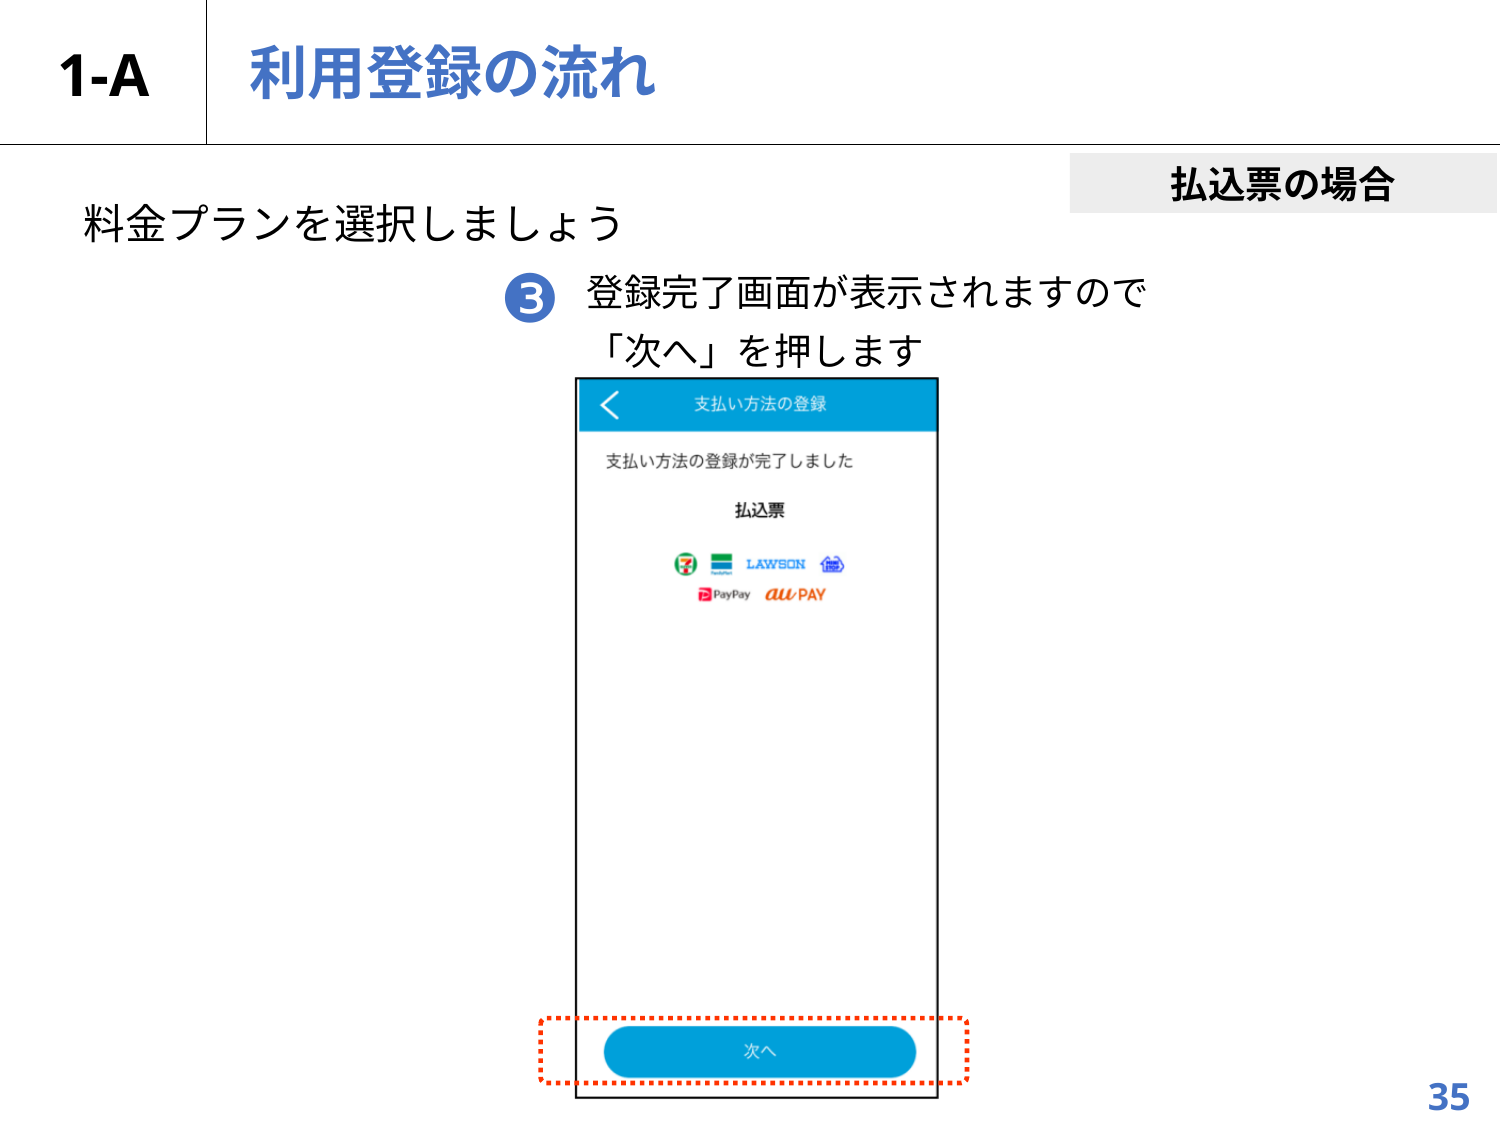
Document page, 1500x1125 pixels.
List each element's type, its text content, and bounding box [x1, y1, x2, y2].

text_box [539, 1017, 574, 1085]
picture [574, 374, 941, 1102]
text_box [941, 1017, 969, 1084]
text_box 料金プランを選択しましょう [68, 175, 1432, 254]
text_box 払込票の場合 [1069, 153, 1497, 213]
text_box 登録完了画面が表示されますので 「次へ」を押します [571, 254, 1204, 381]
text_box 利用登録の流れ [230, 24, 1459, 119]
title 1-A [0, 0, 207, 147]
text_box ❸ [486, 254, 563, 343]
text_box 35 [1402, 1065, 1497, 1125]
